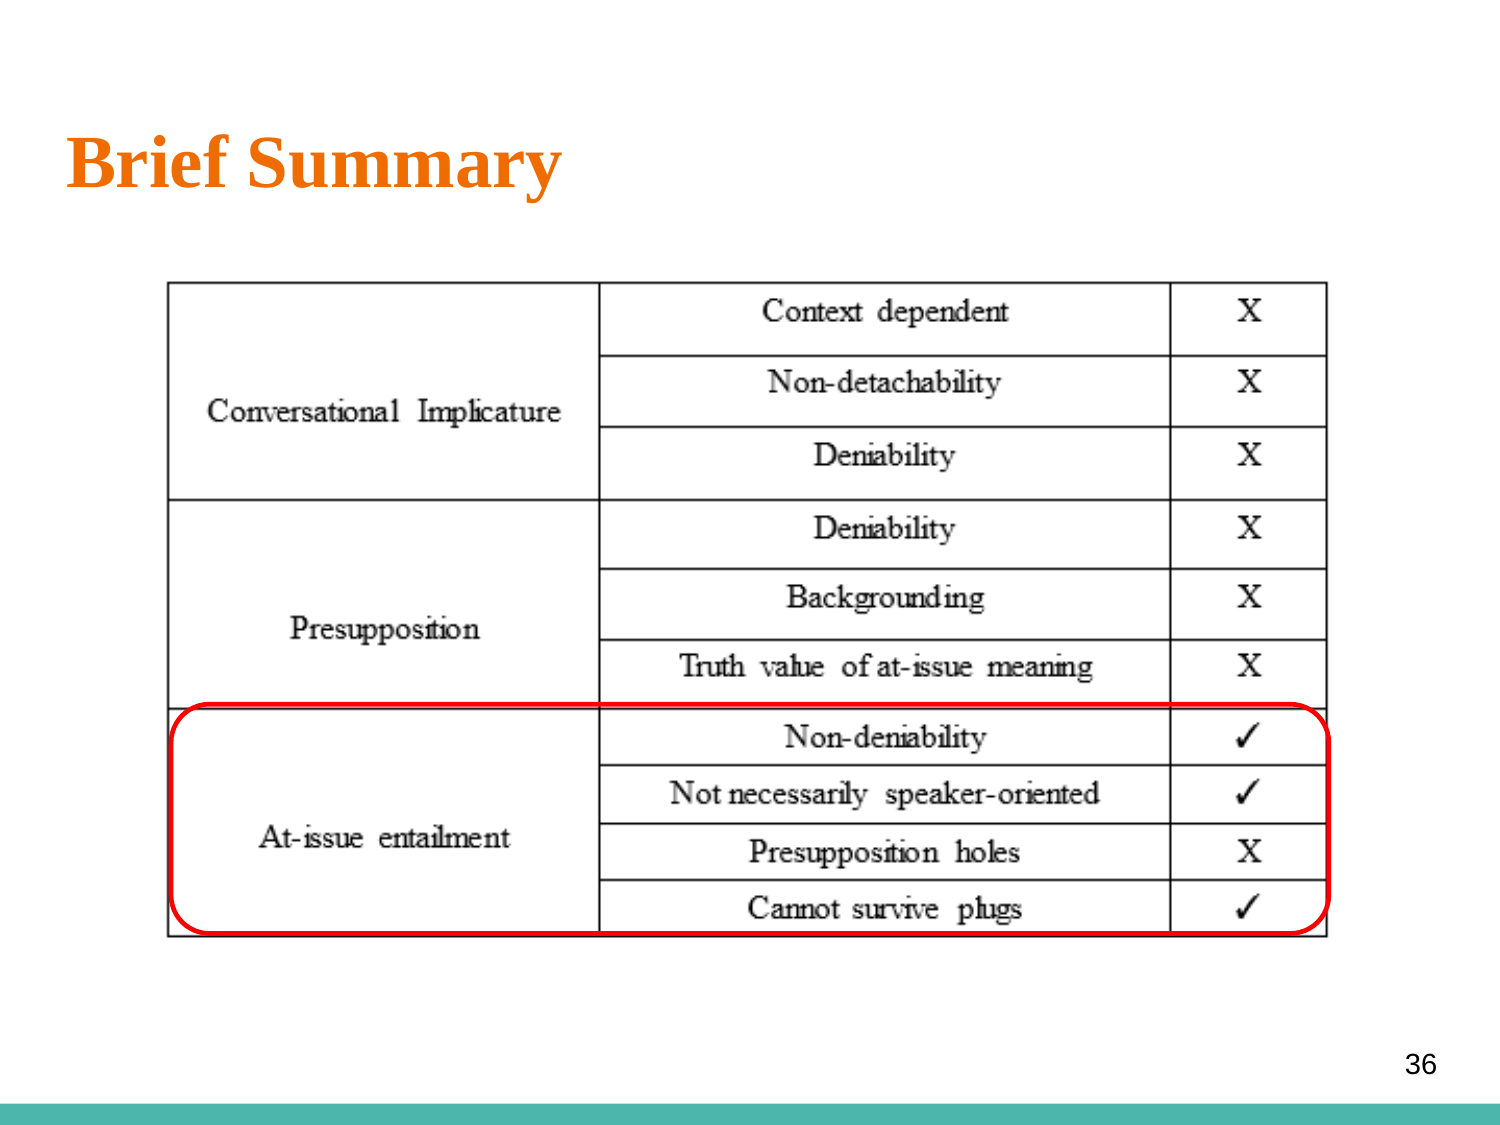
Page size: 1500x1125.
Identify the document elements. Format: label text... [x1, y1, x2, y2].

title Brief Summary [51, 97, 1449, 252]
slide_number 36 [1389, 1019, 1480, 1106]
picture [152, 251, 1348, 963]
